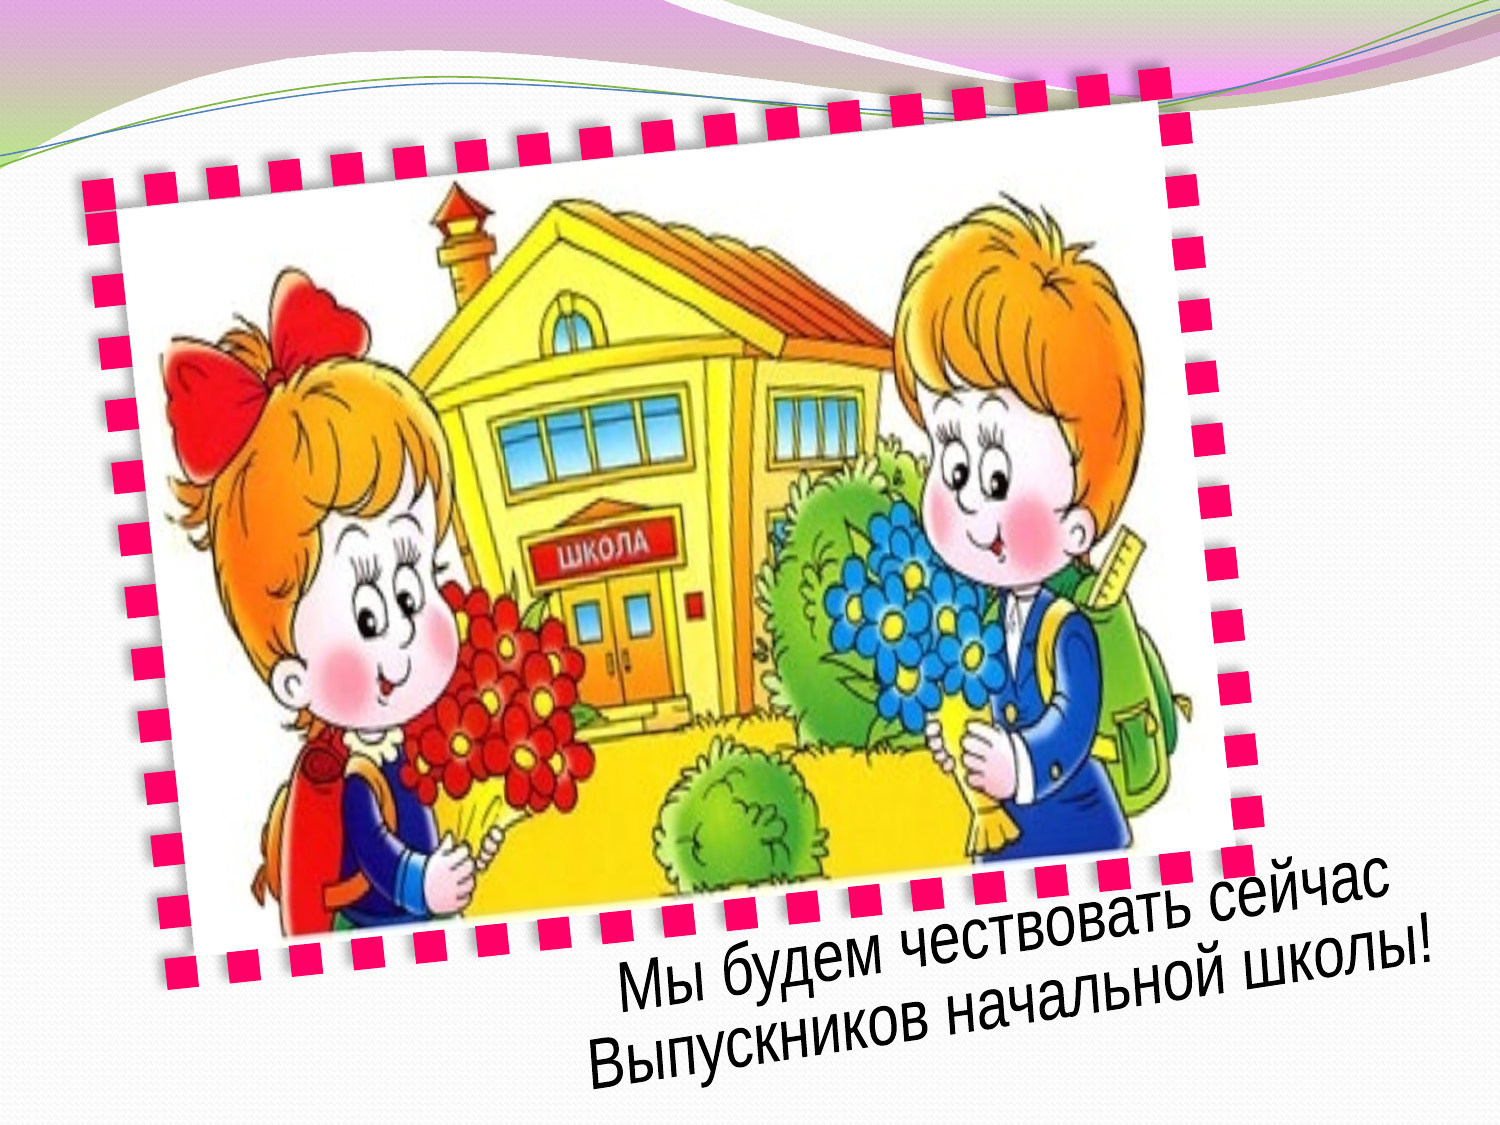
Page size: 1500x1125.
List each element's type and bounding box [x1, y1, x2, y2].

picture [192, 915, 573, 955]
picture [117, 208, 147, 487]
picture [152, 101, 1200, 904]
picture [1204, 558, 1235, 850]
